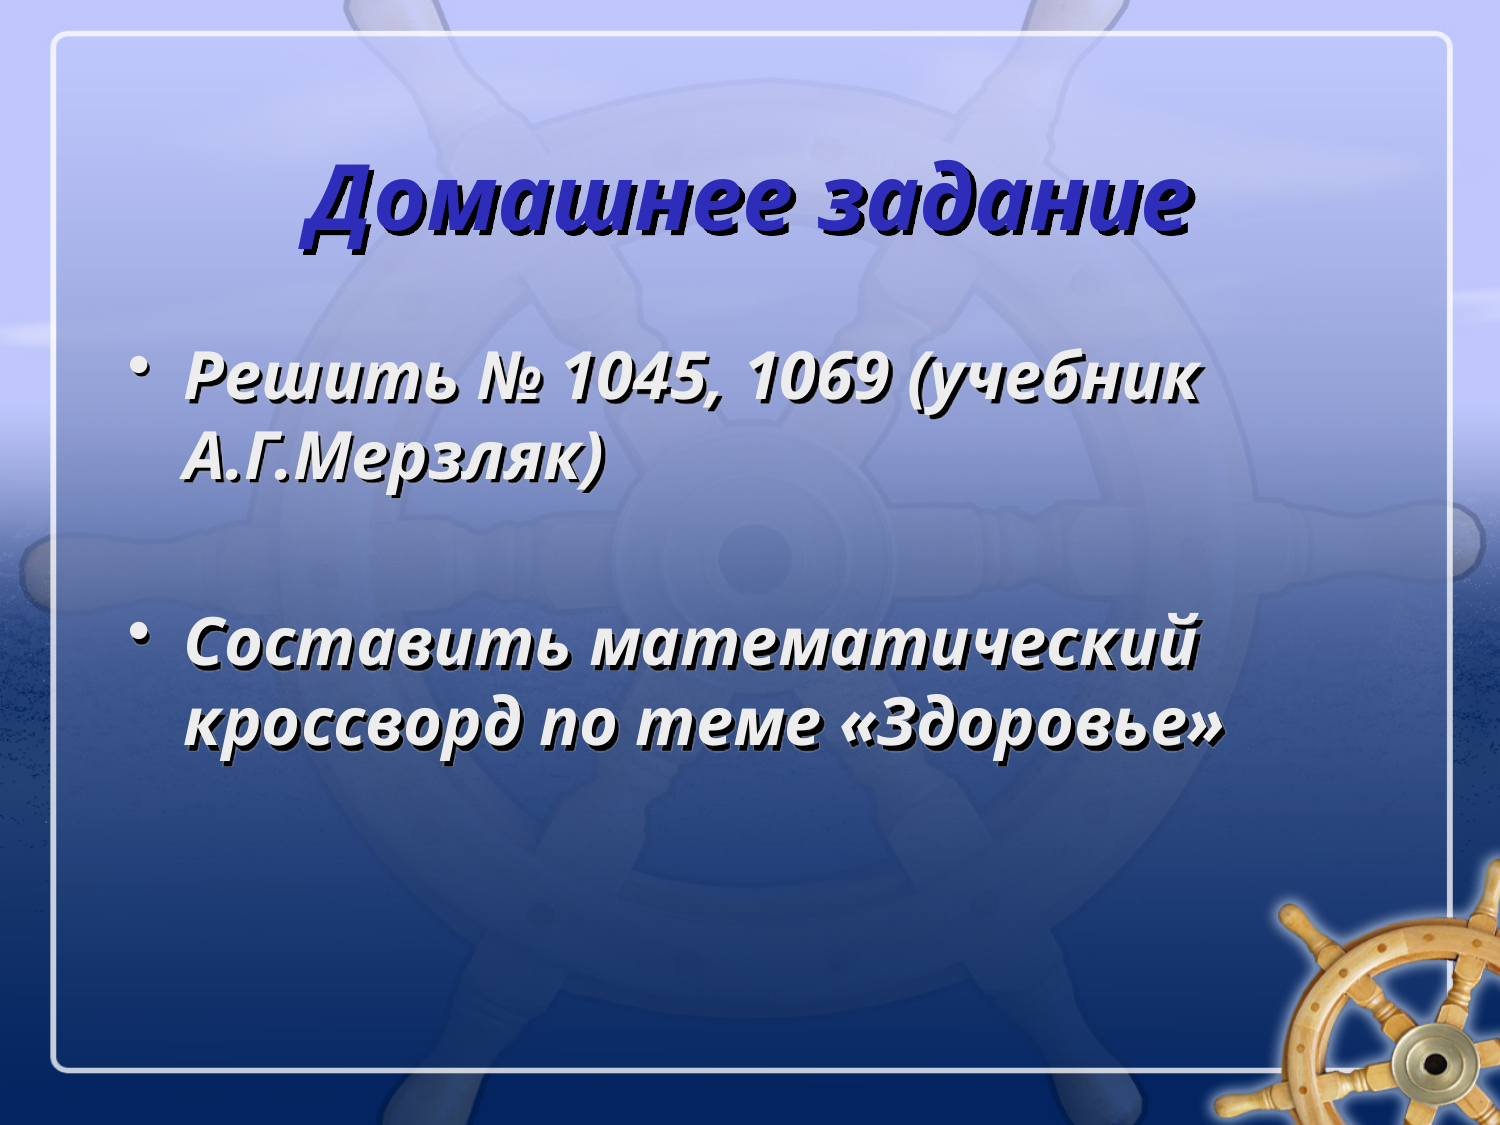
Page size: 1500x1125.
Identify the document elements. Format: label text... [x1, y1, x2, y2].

list Решить № 1045, 1069 (учебник А.Г.Мерзляк) Составить математический кроссворд по теме «Здоровье» [112, 324, 1388, 1001]
picture [0, 0, 1500, 1125]
title Домашнее задание [112, 99, 1388, 288]
